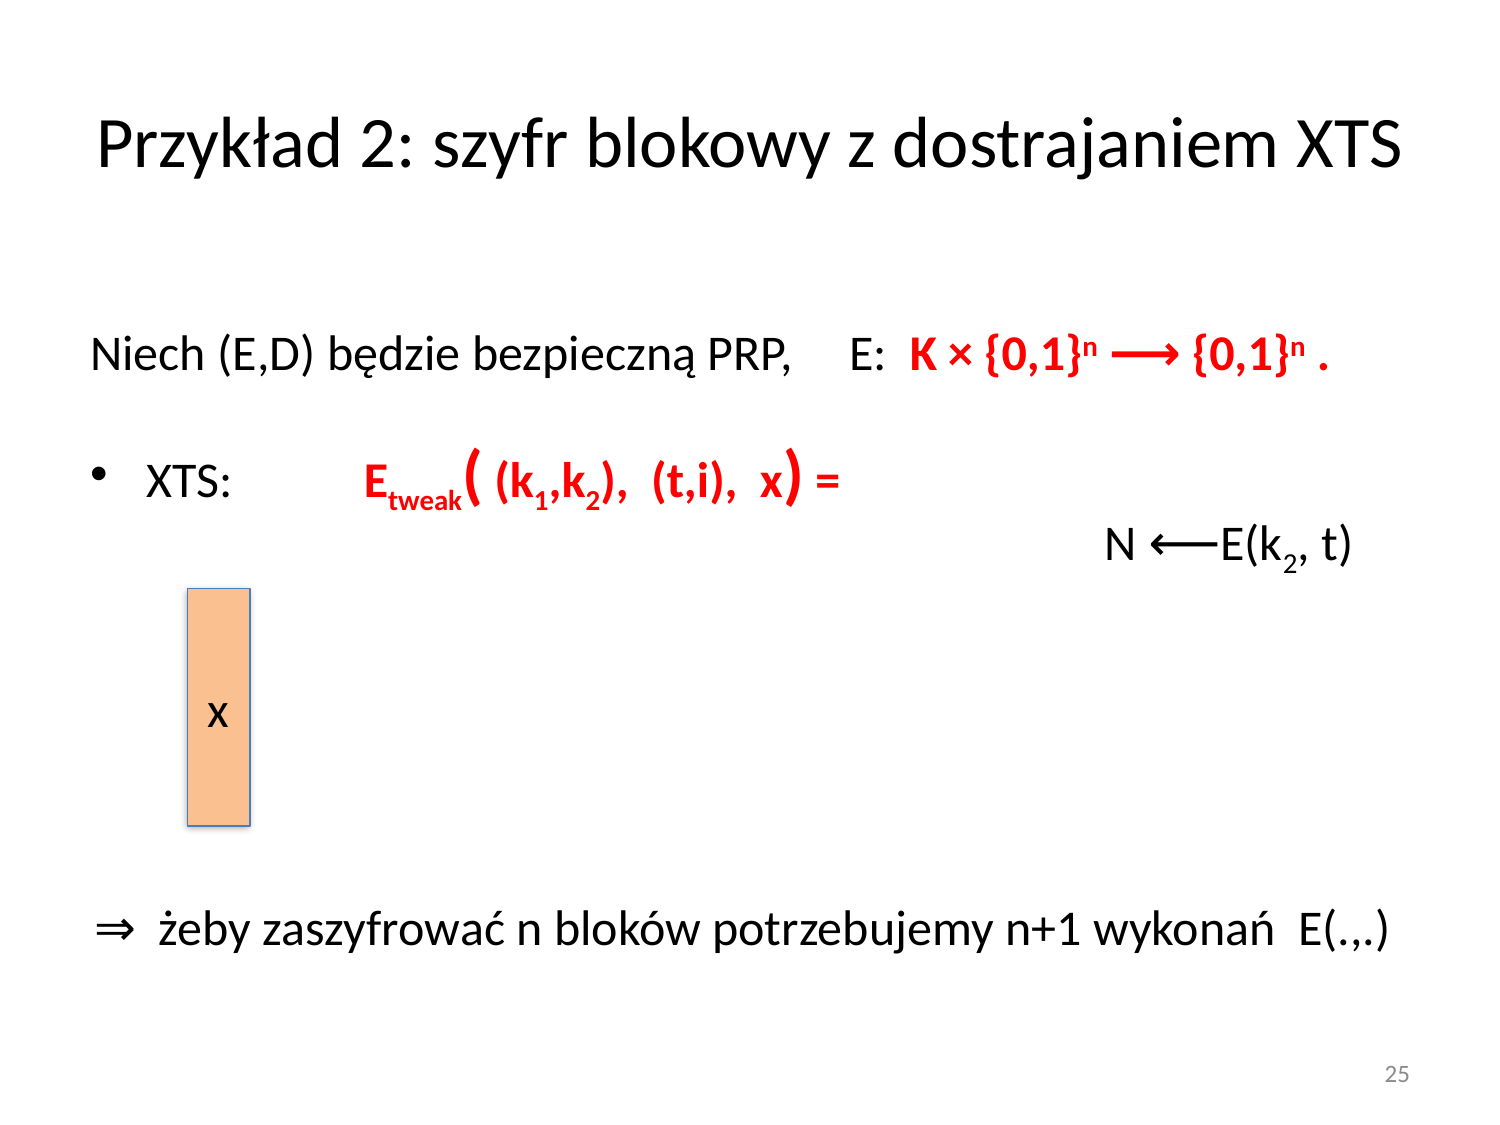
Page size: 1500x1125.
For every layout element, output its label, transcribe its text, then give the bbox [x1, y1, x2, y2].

slide_number 25 [1074, 1042, 1425, 1103]
title Przykład 2: szyfr blokowy z dostrajaniem XTS [75, 45, 1425, 233]
text_box x [187, 588, 250, 826]
text_box N ⟵E(k2, t) [1090, 503, 1369, 587]
text_box Niech (E,D) będzie bezpieczną PRP, E: K × {0,1}n ⟶ {0,1}n . XTS: Etweak( (k1,k2), (t,i), x) = [74, 313, 1425, 576]
text_box ⇒ żeby zaszyfrować n bloków potrzebujemy n+1 wykonań E(.,.) [79, 888, 1429, 964]
